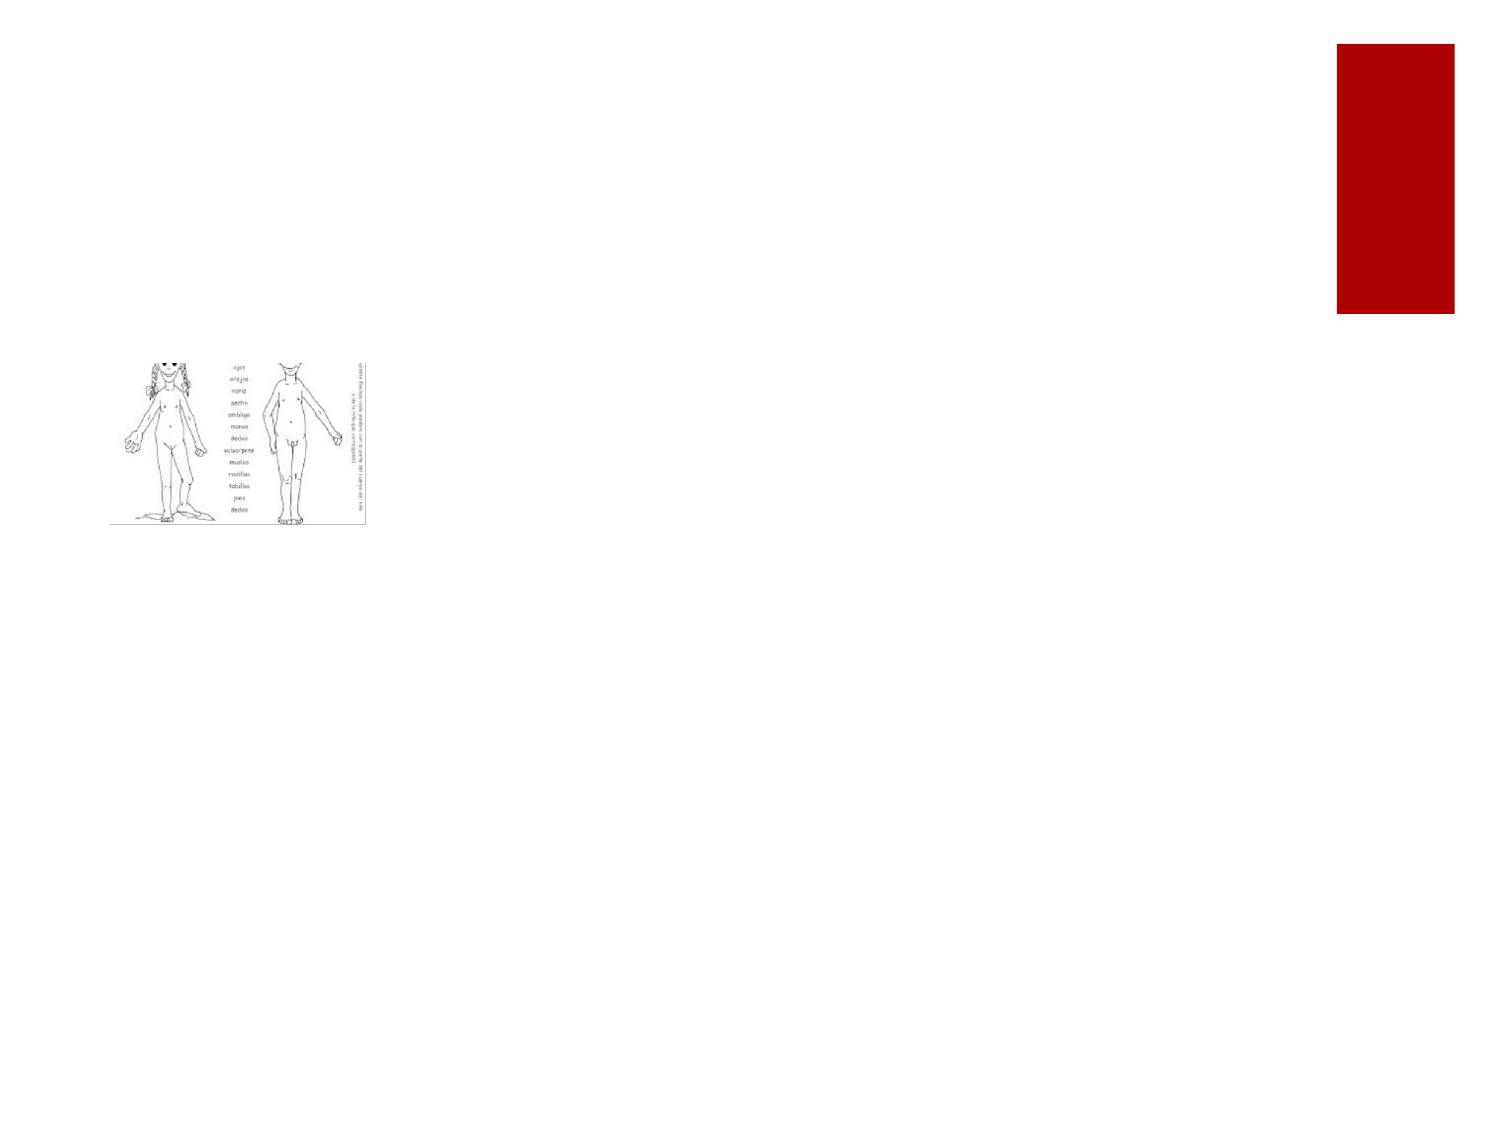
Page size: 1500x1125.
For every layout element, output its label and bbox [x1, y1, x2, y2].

list [74, 362, 661, 1006]
